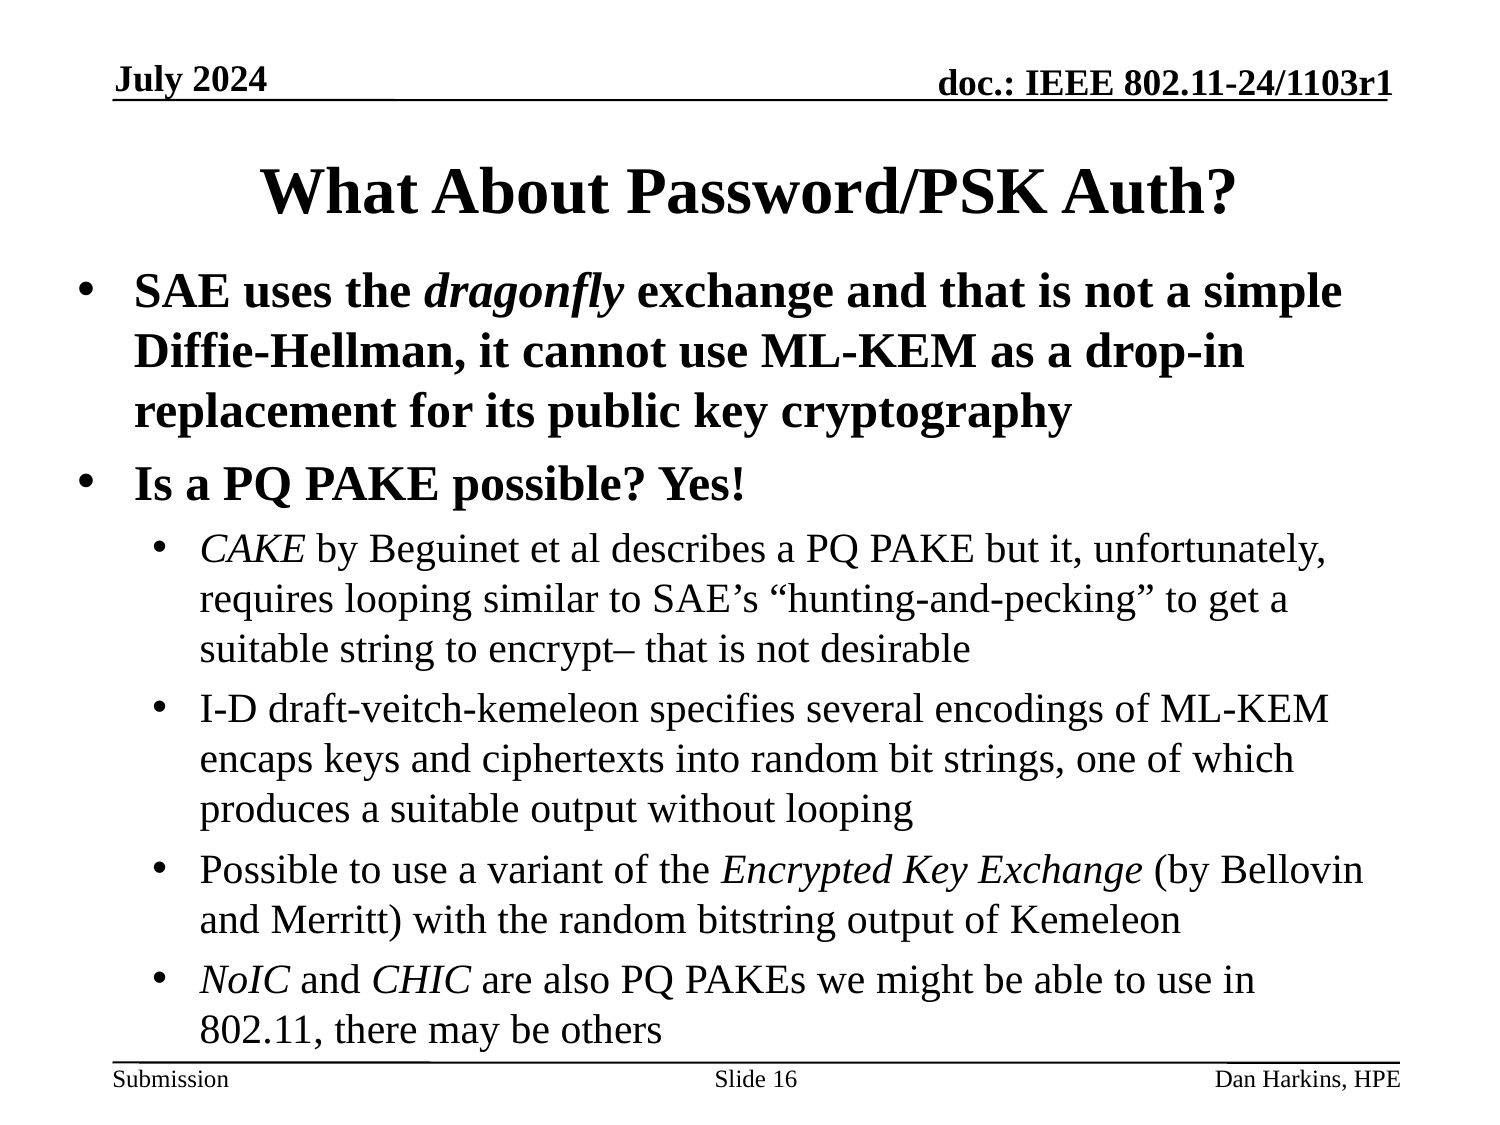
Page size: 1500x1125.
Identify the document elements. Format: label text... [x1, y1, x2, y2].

slide_number Slide 16 [712, 1061, 800, 1123]
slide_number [114, 54, 423, 100]
footer Dan Harkins, HPE [878, 1061, 1402, 1093]
list SAE uses the dragonfly exchange and that is not a simple Diffie-Hellman, it cannot use ML-KEM as a drop-in replacement for its public key cryptography Is a PQ PAKE possible? Yes! CAKE by Beguinet et al describes a PQ PAKE but it, unfortunately, requires looping similar to SAE’s “hunting-and-pecking” to get a suitable string to encrypt– that is not desirable I-D draft-veitch-kemeleon specifies several encodings of ML-KEM encaps keys and ciphertexts into random bit strings, one of which produces a suitable output without looping Possible to use a variant of the Encrypted Key Exchange (by Bellovin and Merritt) with the random bitstring output of Kemeleon NoIC and CHIC are also PQ PAKEs we might be able to use in 802.11, there may be others [62, 250, 1402, 1051]
title What About Password/PSK Auth? [112, 99, 1388, 250]
